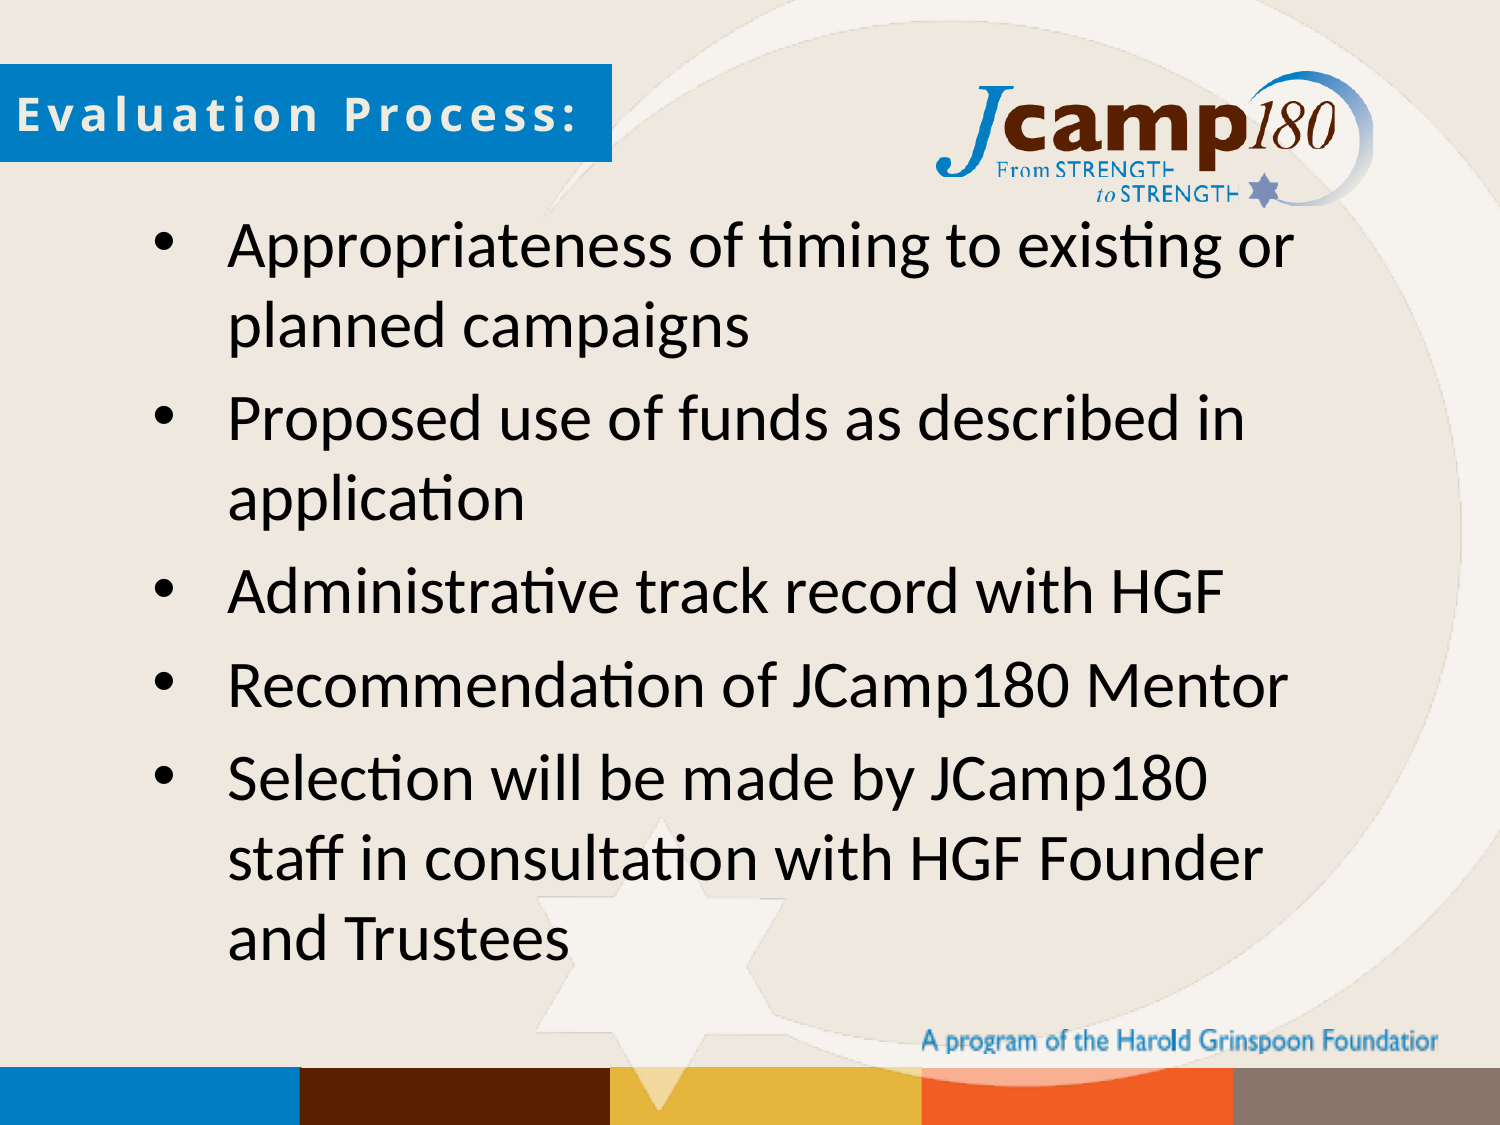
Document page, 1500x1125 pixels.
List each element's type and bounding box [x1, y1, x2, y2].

text_box [935, 71, 1374, 208]
picture [0, 0, 1500, 1125]
